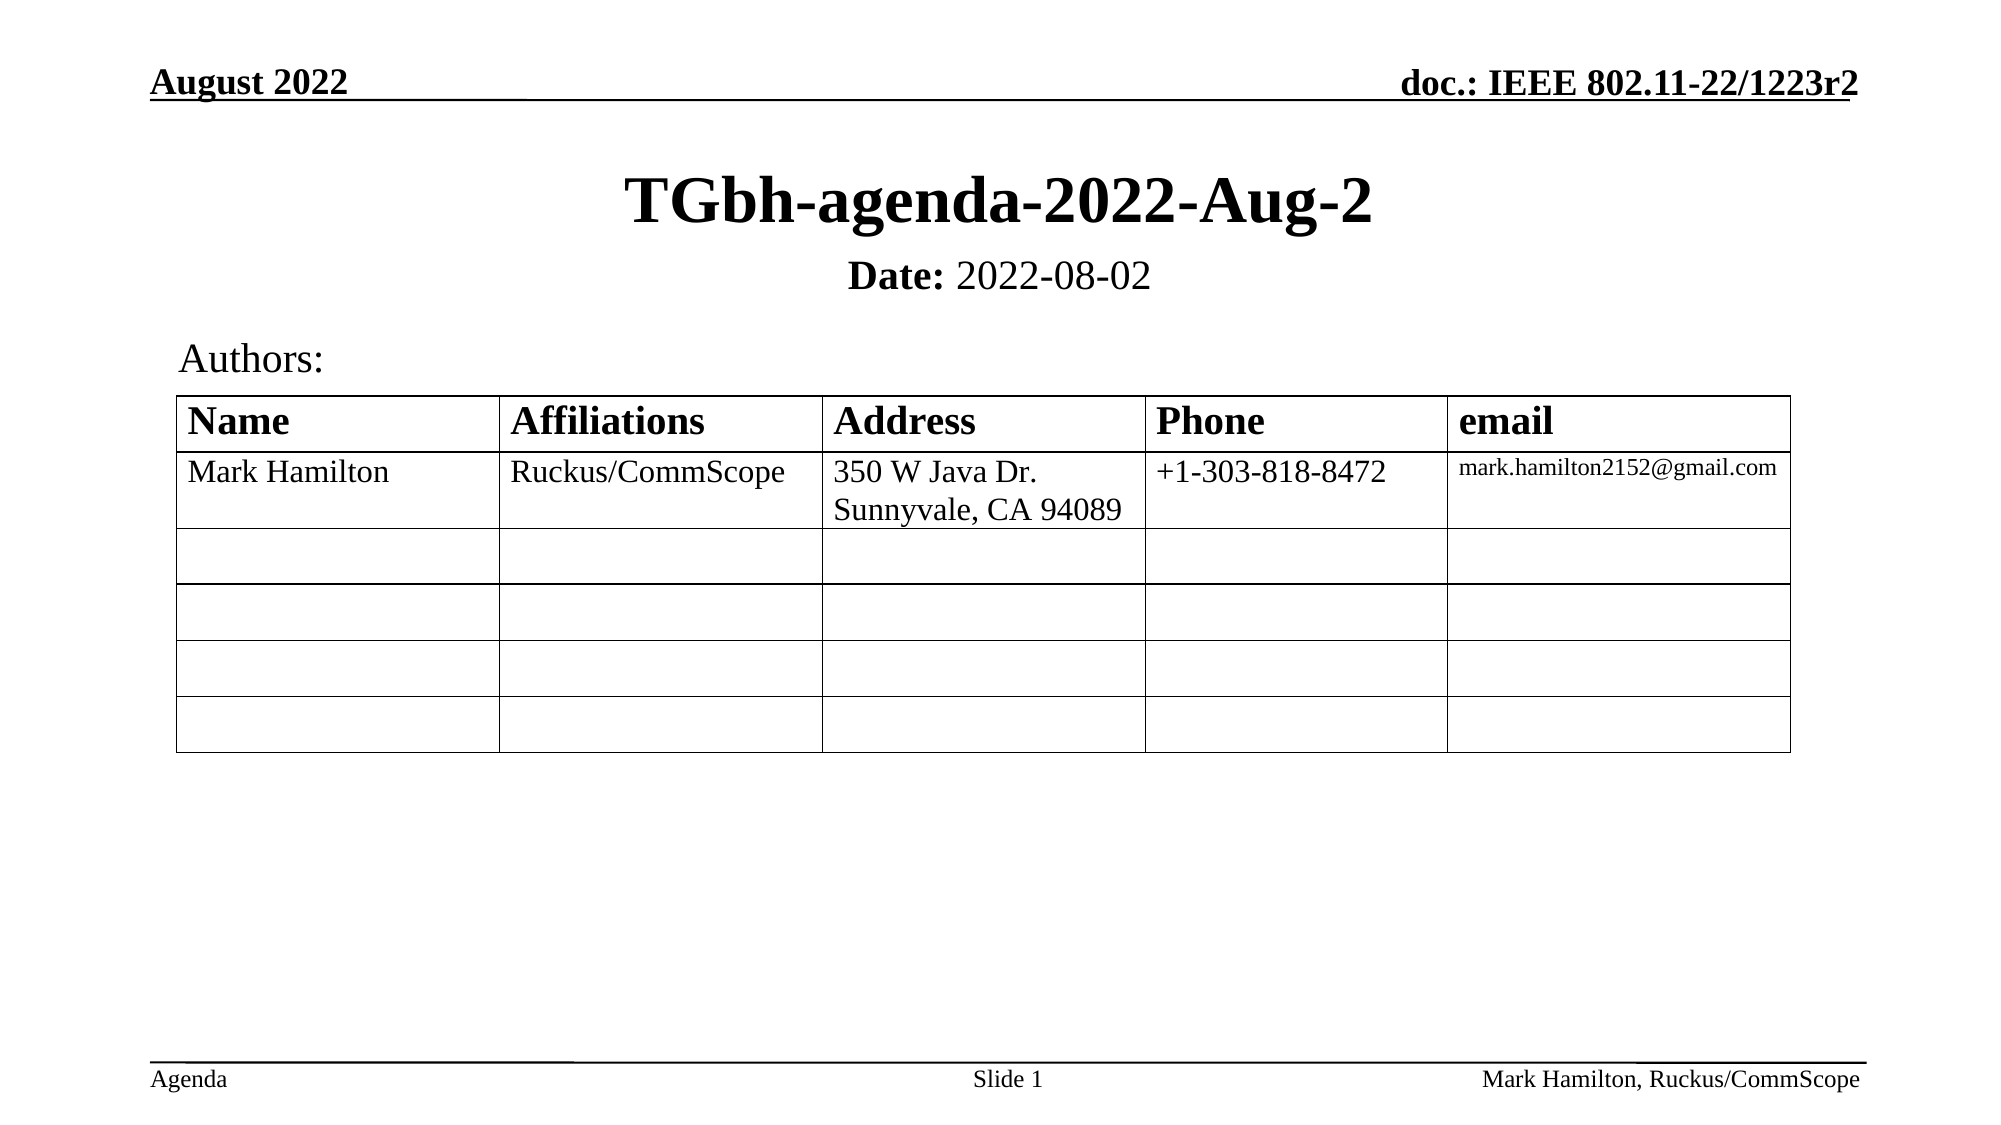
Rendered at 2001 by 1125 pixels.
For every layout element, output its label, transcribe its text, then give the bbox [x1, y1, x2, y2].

title TGbh-agenda-2022-Aug-2 [149, 151, 1851, 241]
slide_number Slide 1 [950, 1061, 1067, 1123]
text_box Authors: [162, 323, 401, 387]
subtitle Date: 2022-08-02 [299, 239, 1701, 319]
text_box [161, 395, 1842, 804]
